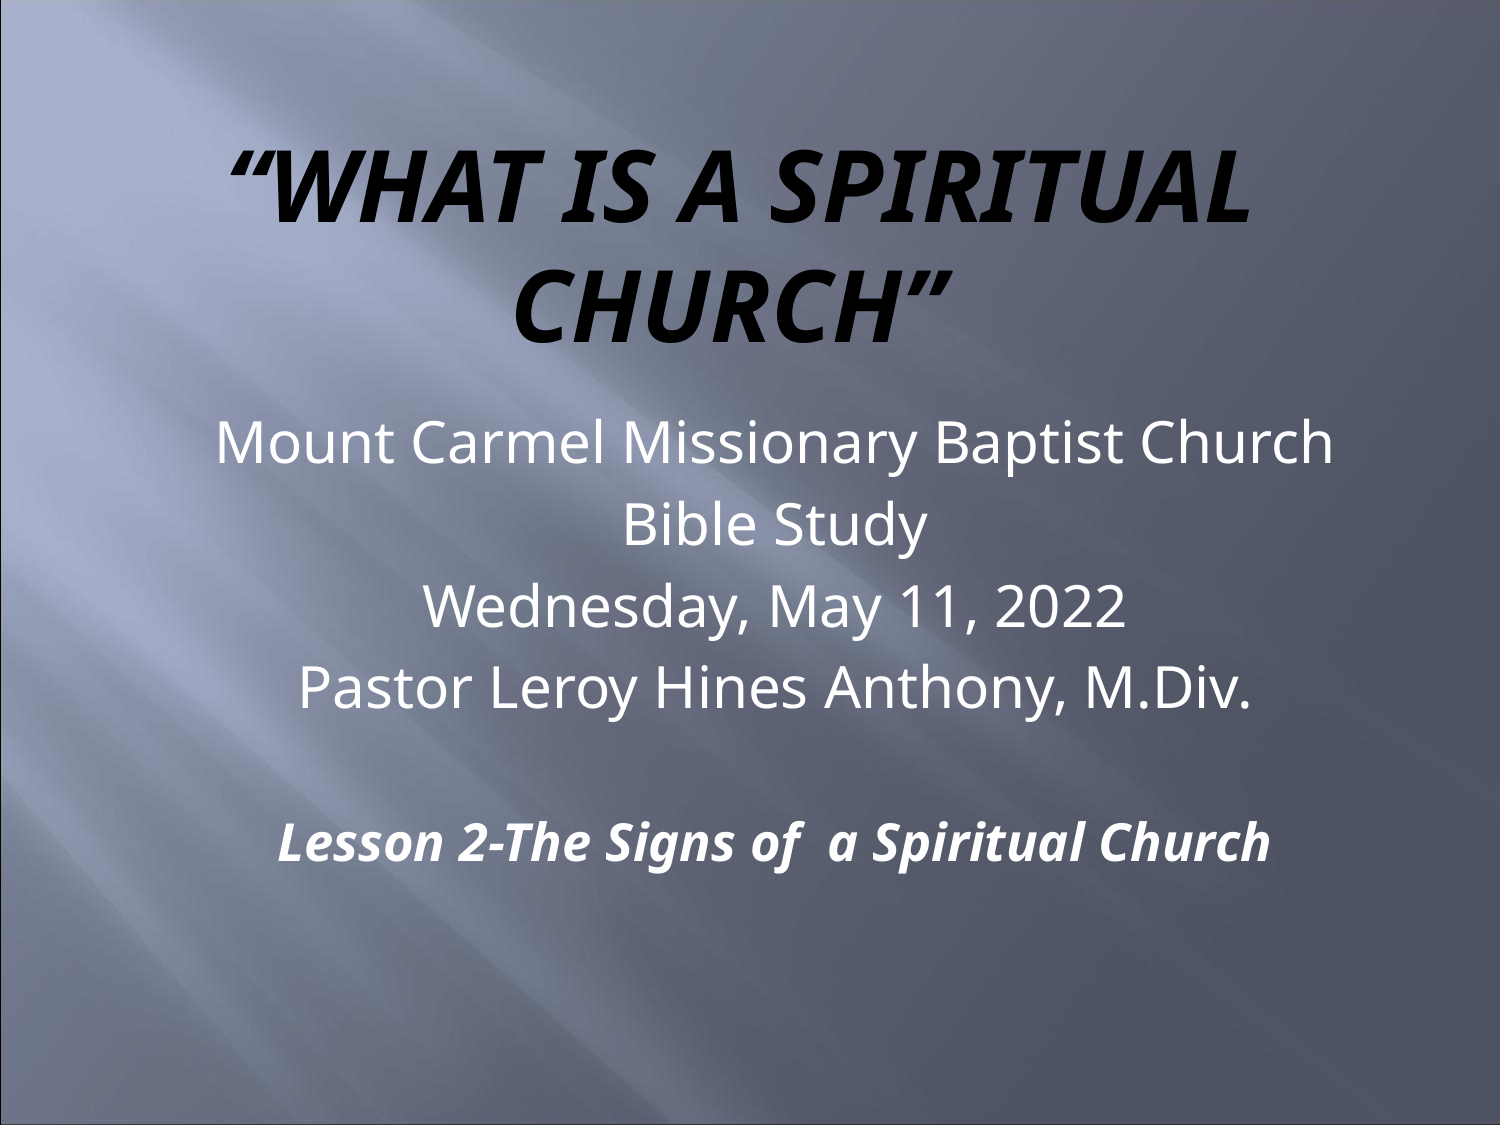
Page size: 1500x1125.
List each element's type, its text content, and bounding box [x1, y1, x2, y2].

subtitle Mount Carmel Missionary Baptist Church Bible Study Wednesday, May 11, 2022 Pastor Leroy Hines Anthony, M.Div. [177, 398, 1373, 802]
picture [0, 0, 1500, 1125]
title “What Is A Spiritual church” [66, 62, 1417, 363]
text_box Lesson 2-The Signs of a Spiritual Church [249, 801, 1300, 939]
